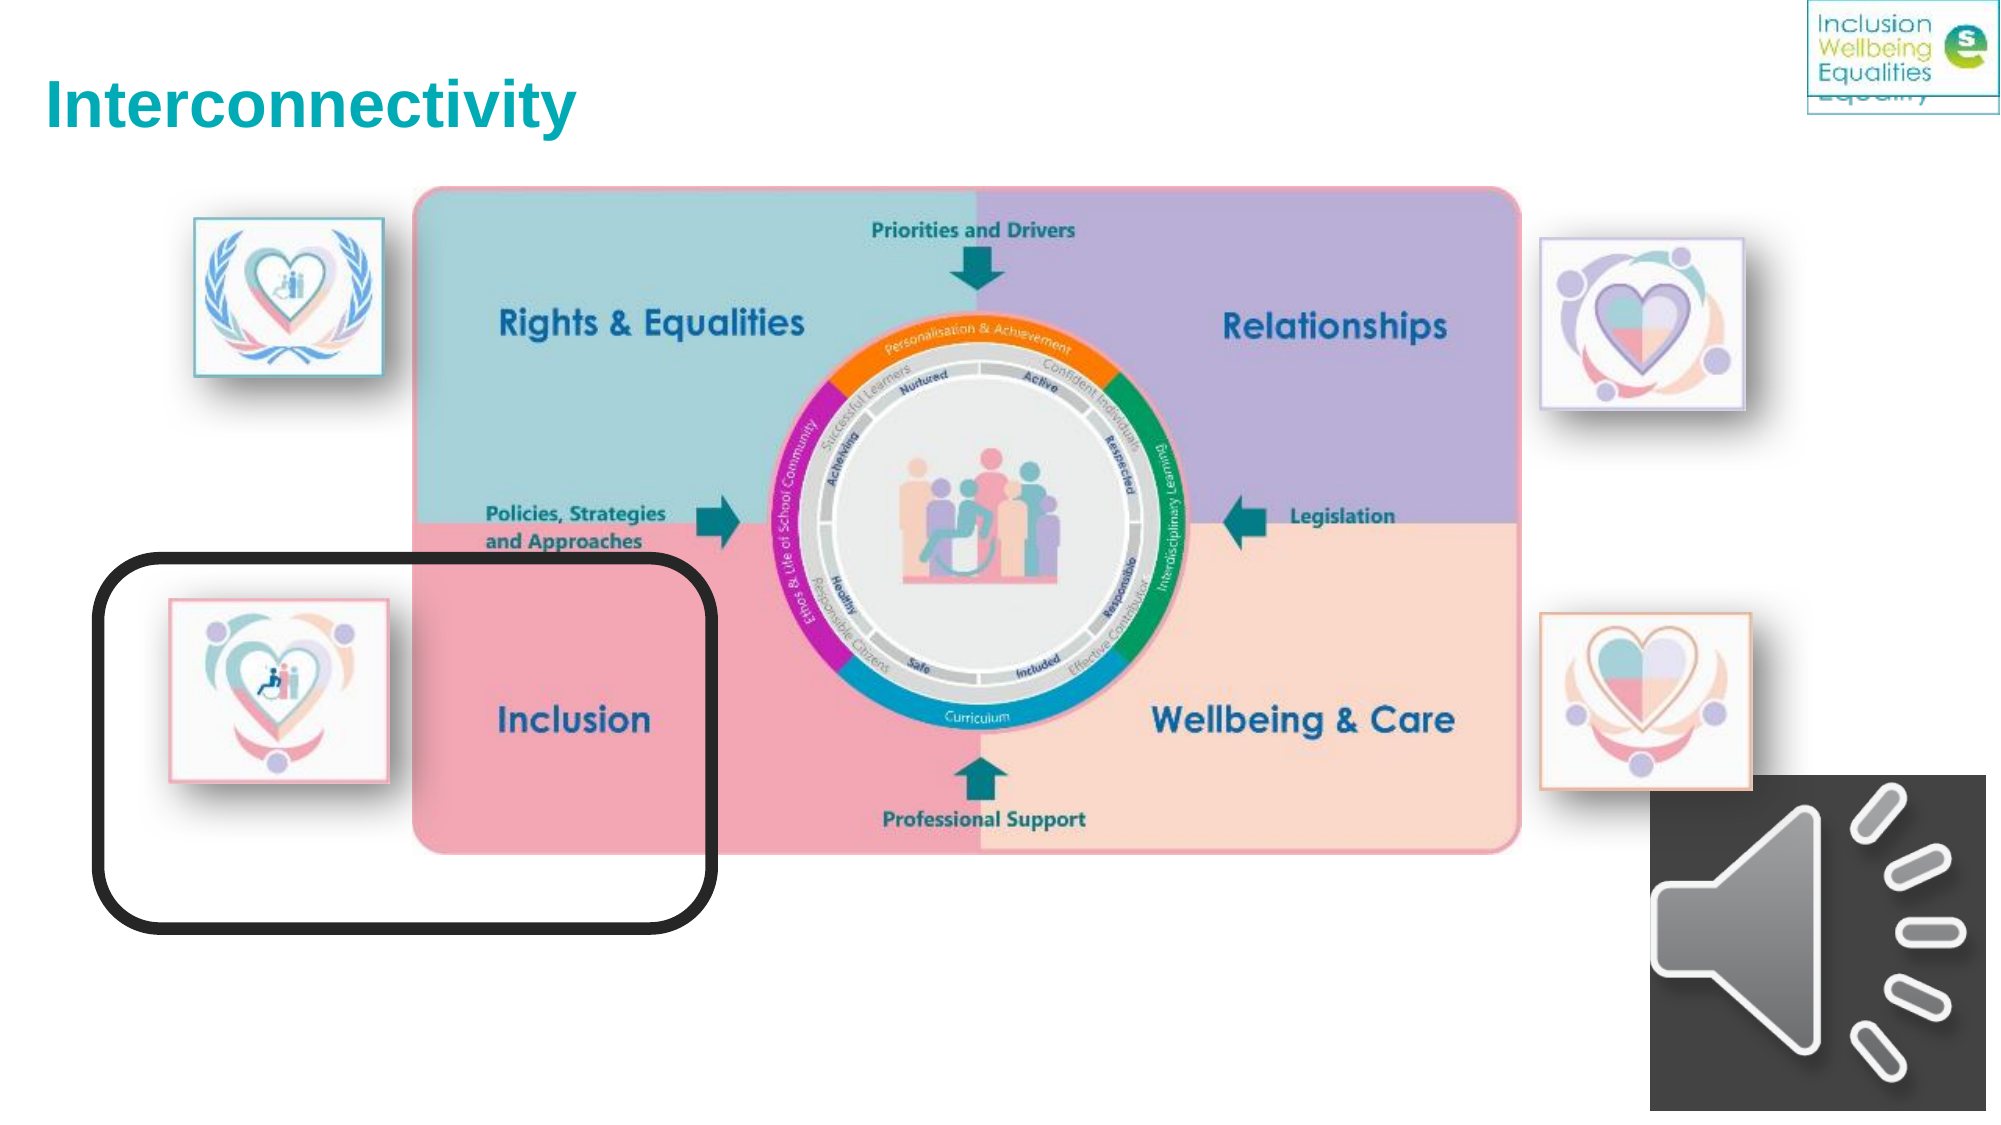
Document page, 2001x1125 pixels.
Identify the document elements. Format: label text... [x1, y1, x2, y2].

picture [1807, 0, 2000, 115]
text_box [97, 557, 713, 930]
picture [1539, 237, 1746, 411]
picture [412, 186, 1522, 855]
title Interconnectivity [30, 53, 616, 256]
picture [193, 217, 386, 378]
picture [1539, 612, 1987, 1112]
picture [168, 598, 390, 784]
